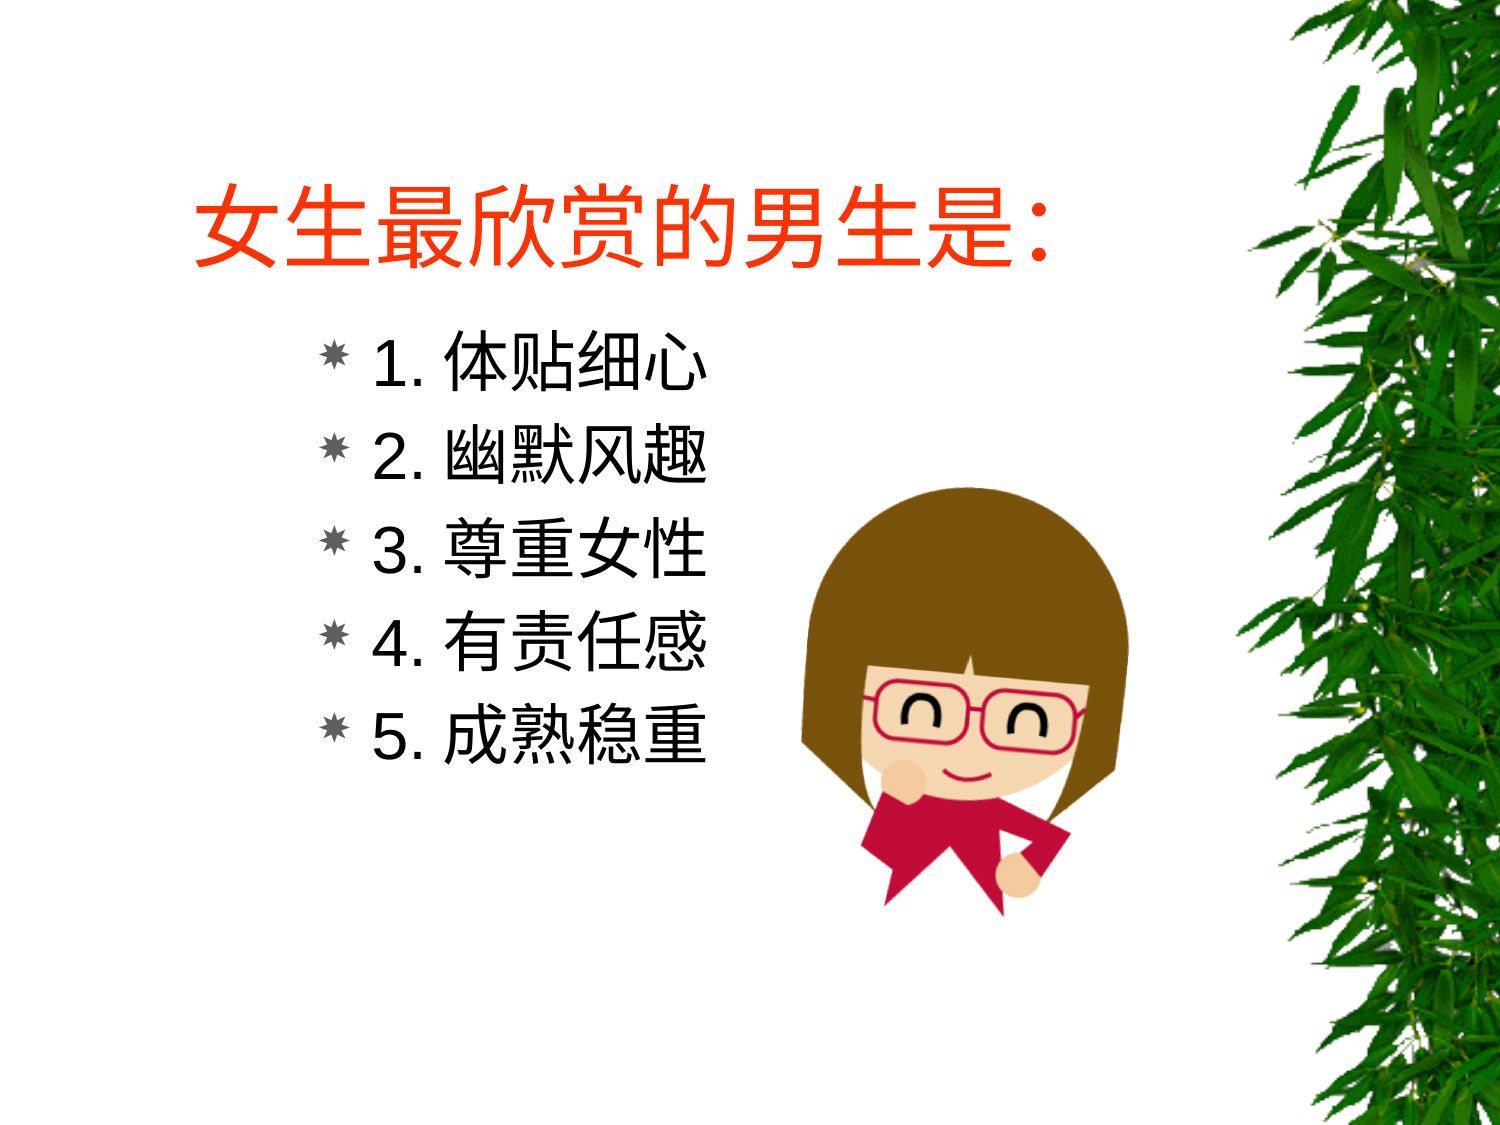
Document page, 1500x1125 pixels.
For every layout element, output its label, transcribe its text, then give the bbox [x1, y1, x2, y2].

picture [1206, 0, 1500, 1125]
title 女生最欣赏的男生是： [37, 162, 1263, 288]
picture [779, 474, 1141, 984]
list 1.体贴细心 2.幽默风趣 3.尊重女性 4.有责任感 5.成熟稳重 [300, 312, 913, 988]
